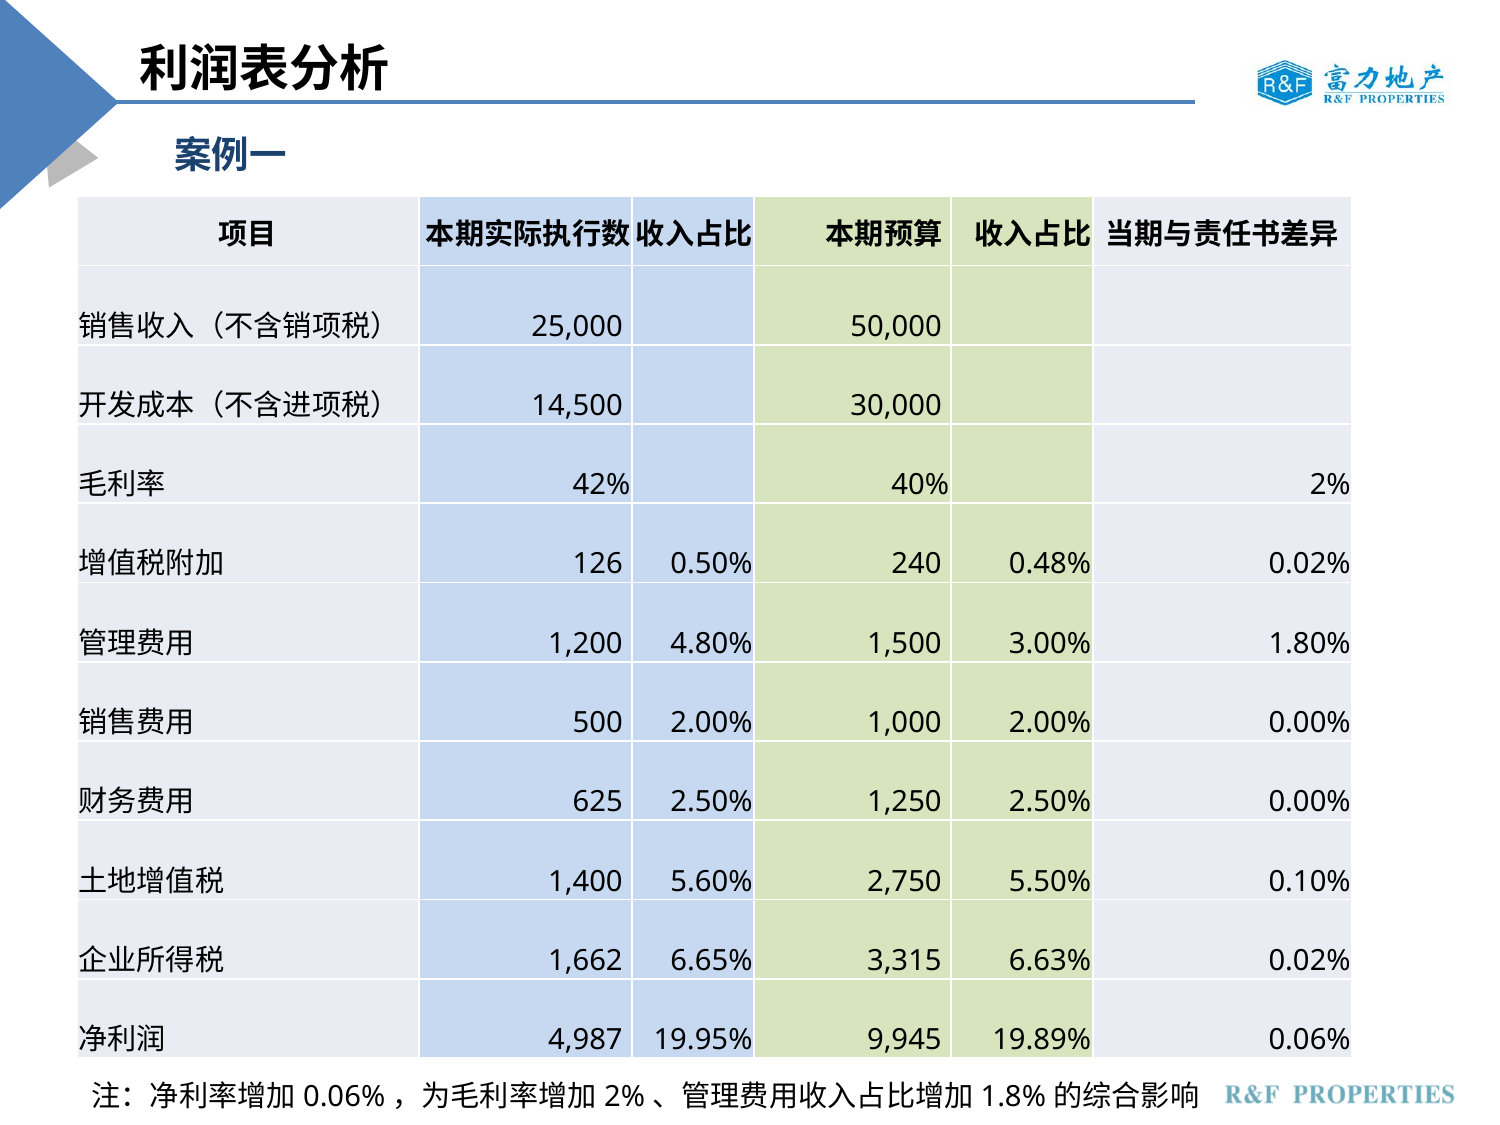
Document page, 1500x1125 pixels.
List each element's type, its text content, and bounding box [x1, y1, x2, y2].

table_cell 25,000 [420, 266, 631, 344]
table_cell 管理费用 [78, 583, 418, 661]
table_cell 0.02% [1094, 504, 1351, 582]
table_cell 6.65% [633, 900, 753, 978]
table_cell 40% [755, 425, 950, 502]
table_cell 2.00% [952, 663, 1092, 740]
table_cell 240 [755, 504, 950, 582]
table_cell 1,500 [755, 583, 950, 661]
table_cell 0.48% [952, 504, 1092, 582]
table_cell 1,400 [420, 821, 631, 899]
table_cell 增值税附加 [78, 504, 418, 582]
table_cell 4,987 [420, 980, 631, 1057]
table_cell 1.80% [1094, 583, 1351, 661]
table_cell 2,750 [755, 821, 950, 899]
table_cell 0.06% [1094, 980, 1351, 1057]
table_cell 土地增值税 [78, 821, 418, 899]
table_cell 销售收入（不含销项税） [78, 266, 418, 344]
table_cell 19.95% [633, 980, 753, 1057]
table_cell [952, 346, 1092, 423]
table_cell 9,945 [755, 980, 950, 1057]
table_cell 0.00% [1094, 742, 1351, 819]
table_cell 财务费用 [78, 742, 418, 819]
table_cell 毛利率 [78, 425, 418, 502]
table_cell 5.60% [633, 821, 753, 899]
picture [1234, 3, 1467, 162]
table_cell [633, 266, 753, 344]
table_header 本期实际执行数 [420, 197, 631, 265]
table_cell 6.63% [952, 900, 1092, 978]
table_cell 4.80% [633, 583, 753, 661]
table_cell [1094, 346, 1351, 423]
table_cell 14,500 [420, 346, 631, 423]
table_cell 19.89% [952, 980, 1092, 1057]
table_cell 0.50% [633, 504, 753, 582]
table_cell 5.50% [952, 821, 1092, 899]
table_cell 3.00% [952, 583, 1092, 661]
table_cell 50,000 [755, 266, 950, 344]
table_cell 2.00% [633, 663, 753, 740]
table_cell 3,315 [755, 900, 950, 978]
table_cell 2.50% [952, 742, 1092, 819]
table_cell 1,000 [755, 663, 950, 740]
table_cell 开发成本（不含进项税） [78, 346, 418, 423]
table_cell 500 [420, 663, 631, 740]
table_cell 30,000 [755, 346, 950, 423]
table_cell 625 [420, 742, 631, 819]
table_cell 销售费用 [78, 663, 418, 740]
table_cell [952, 425, 1092, 502]
table_cell 1,200 [420, 583, 631, 661]
table_cell 1,662 [420, 900, 631, 978]
table_header 收入占比 [952, 197, 1092, 265]
table_cell [633, 425, 753, 502]
table_cell 净利润 [78, 980, 418, 1057]
text_box 注：净利率增加0.06%，为毛利率增加2%、管理费用收入占比增加1.8%的综合影响 [76, 1070, 1329, 1121]
table_header 本期预算 [755, 197, 950, 265]
table_cell 126 [420, 504, 631, 582]
table_cell 企业所得税 [78, 900, 418, 978]
table_cell 0.02% [1094, 900, 1351, 978]
table_cell 0.10% [1094, 821, 1351, 899]
table_cell 0.00% [1094, 663, 1351, 740]
text_box 案例一 [159, 130, 454, 168]
table_header 收入占比 [633, 197, 753, 265]
table_header 项目 [78, 197, 418, 265]
table_cell [633, 346, 753, 423]
table_cell [952, 266, 1092, 344]
table_cell 42% [420, 425, 631, 502]
table_header 当期与责任书差异 [1094, 197, 1351, 265]
text_box 利润表分析 [127, 30, 1317, 102]
table_cell 2.50% [633, 742, 753, 819]
table_cell 2% [1094, 425, 1351, 502]
table_cell [1094, 266, 1351, 344]
table_cell 1,250 [755, 742, 950, 819]
